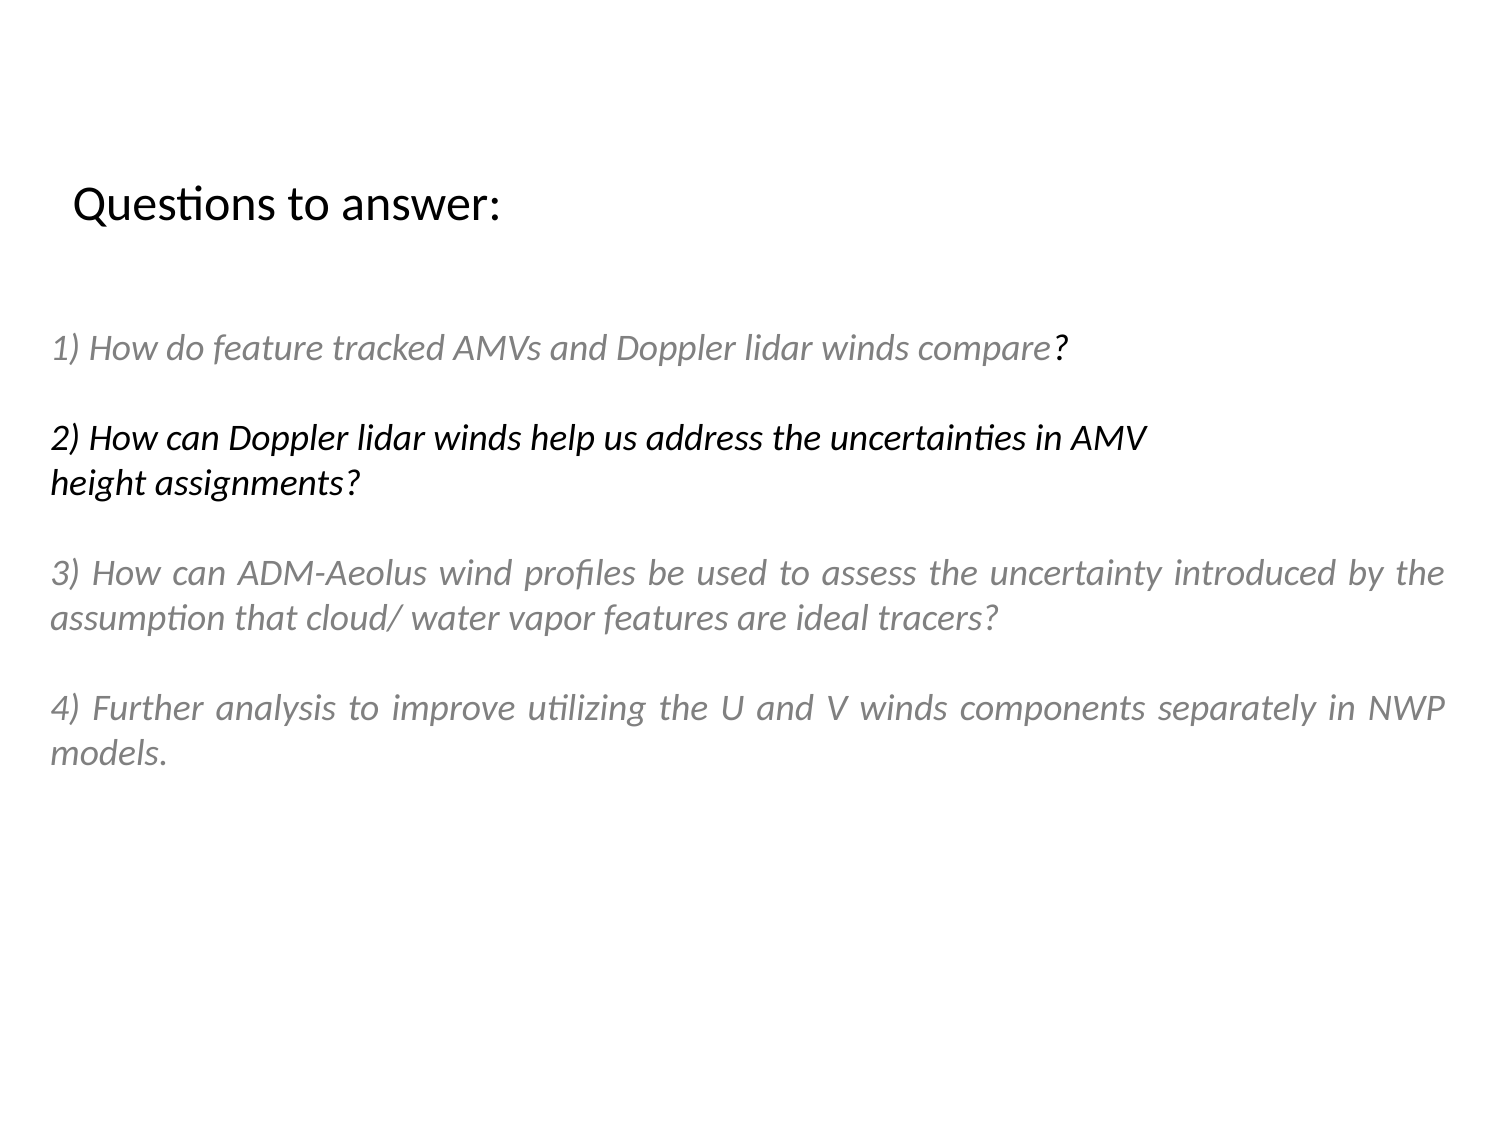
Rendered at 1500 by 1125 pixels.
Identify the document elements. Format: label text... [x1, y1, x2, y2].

text_box Questions to answer: [35, 163, 1371, 239]
text_box 1) How do feature tracked AMVs and Doppler lidar winds compare? 2) How can Doppler lidar winds help us address the uncertainties in AMV height assignments? 3) How can ADM-Aeolus wind profiles be used to assess the uncertainty introduced by the assumption that cloud/ water vapor features are ideal tracers? 4) Further analysis to improve utilizing the U and V winds components separately in NWP models. [35, 271, 1461, 781]
